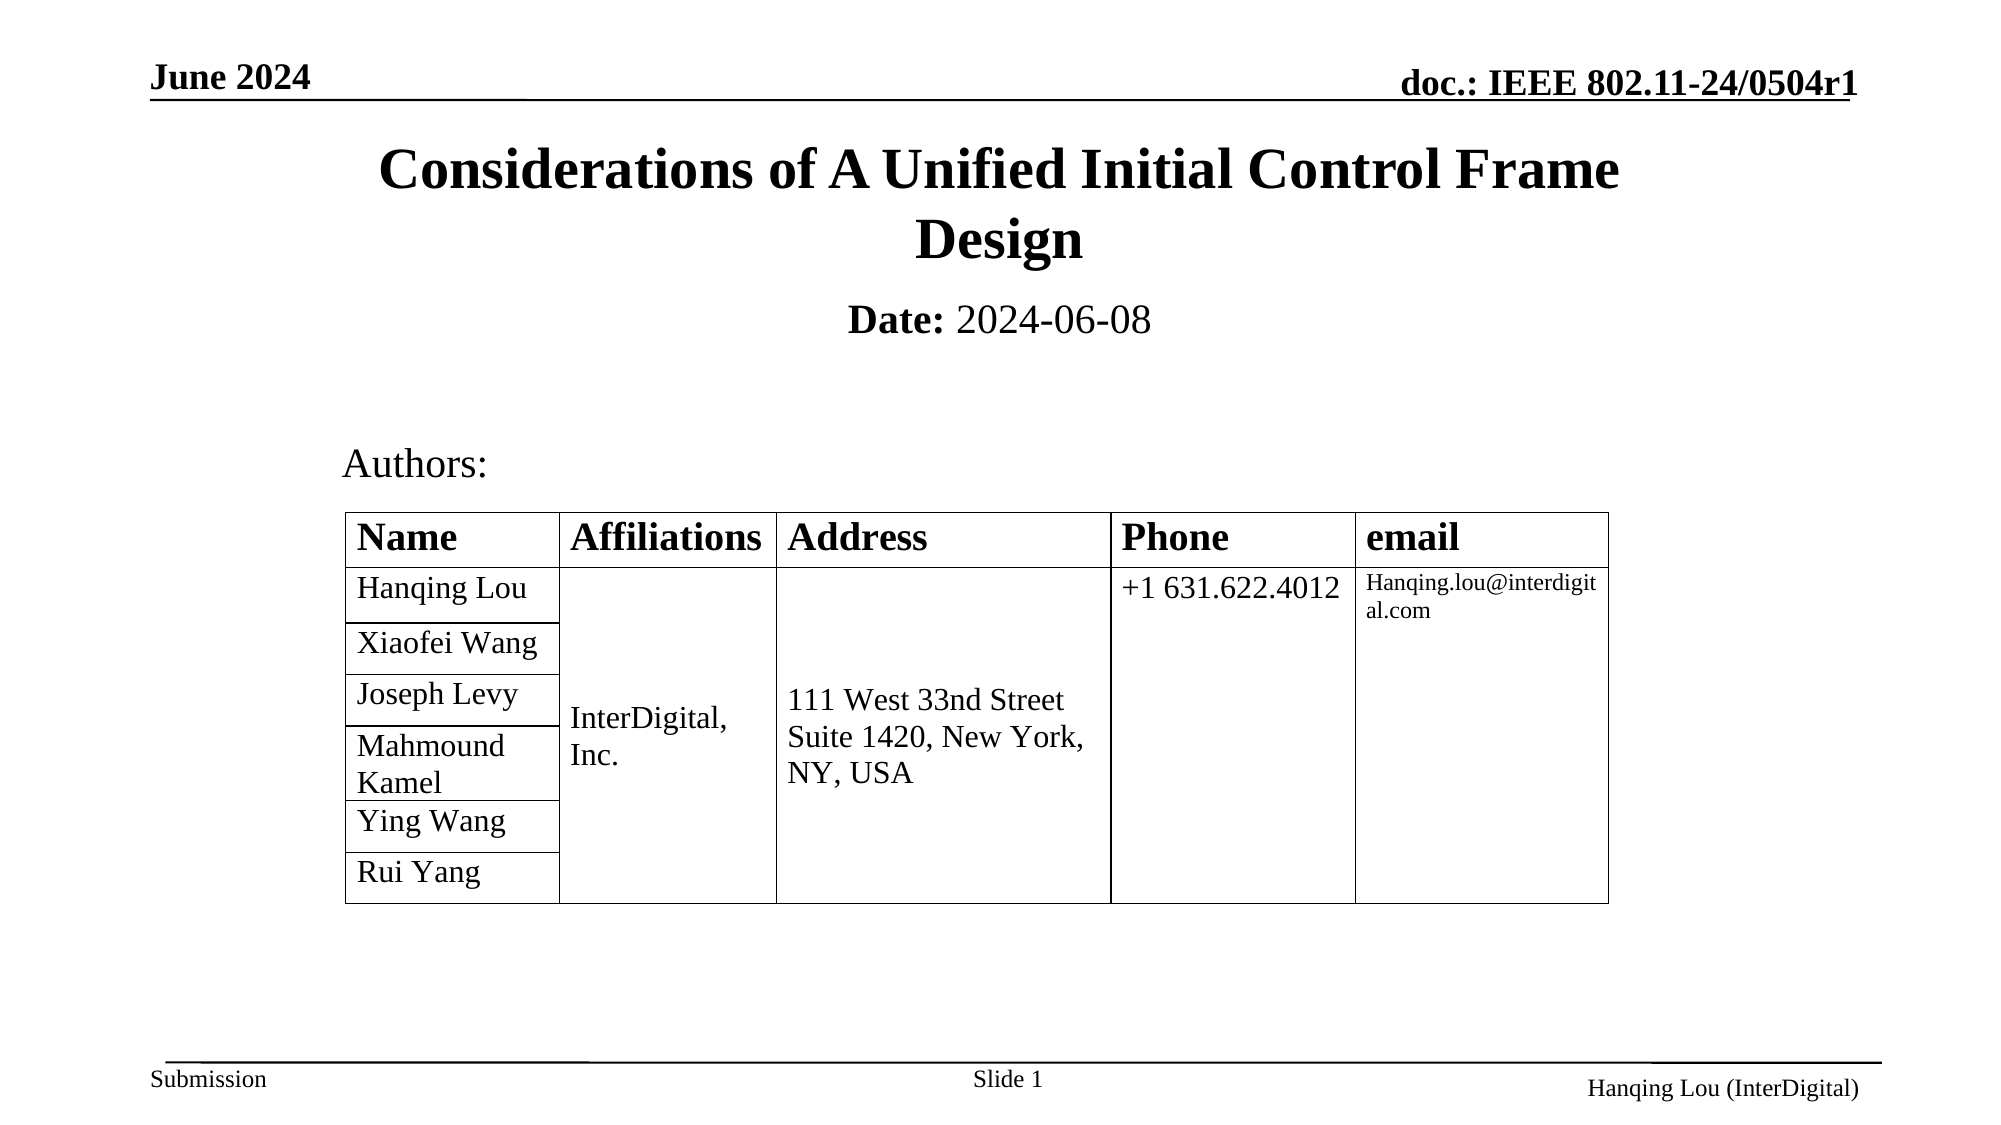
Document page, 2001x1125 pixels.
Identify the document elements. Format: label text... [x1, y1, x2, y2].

list Date: 2024-06-08 [362, 284, 1638, 351]
text_box Authors: [326, 428, 565, 491]
title Considerations of A Unified Initial Control Frame Design [279, 112, 1721, 288]
slide_number Slide 1 [950, 1061, 1067, 1123]
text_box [330, 511, 1666, 954]
